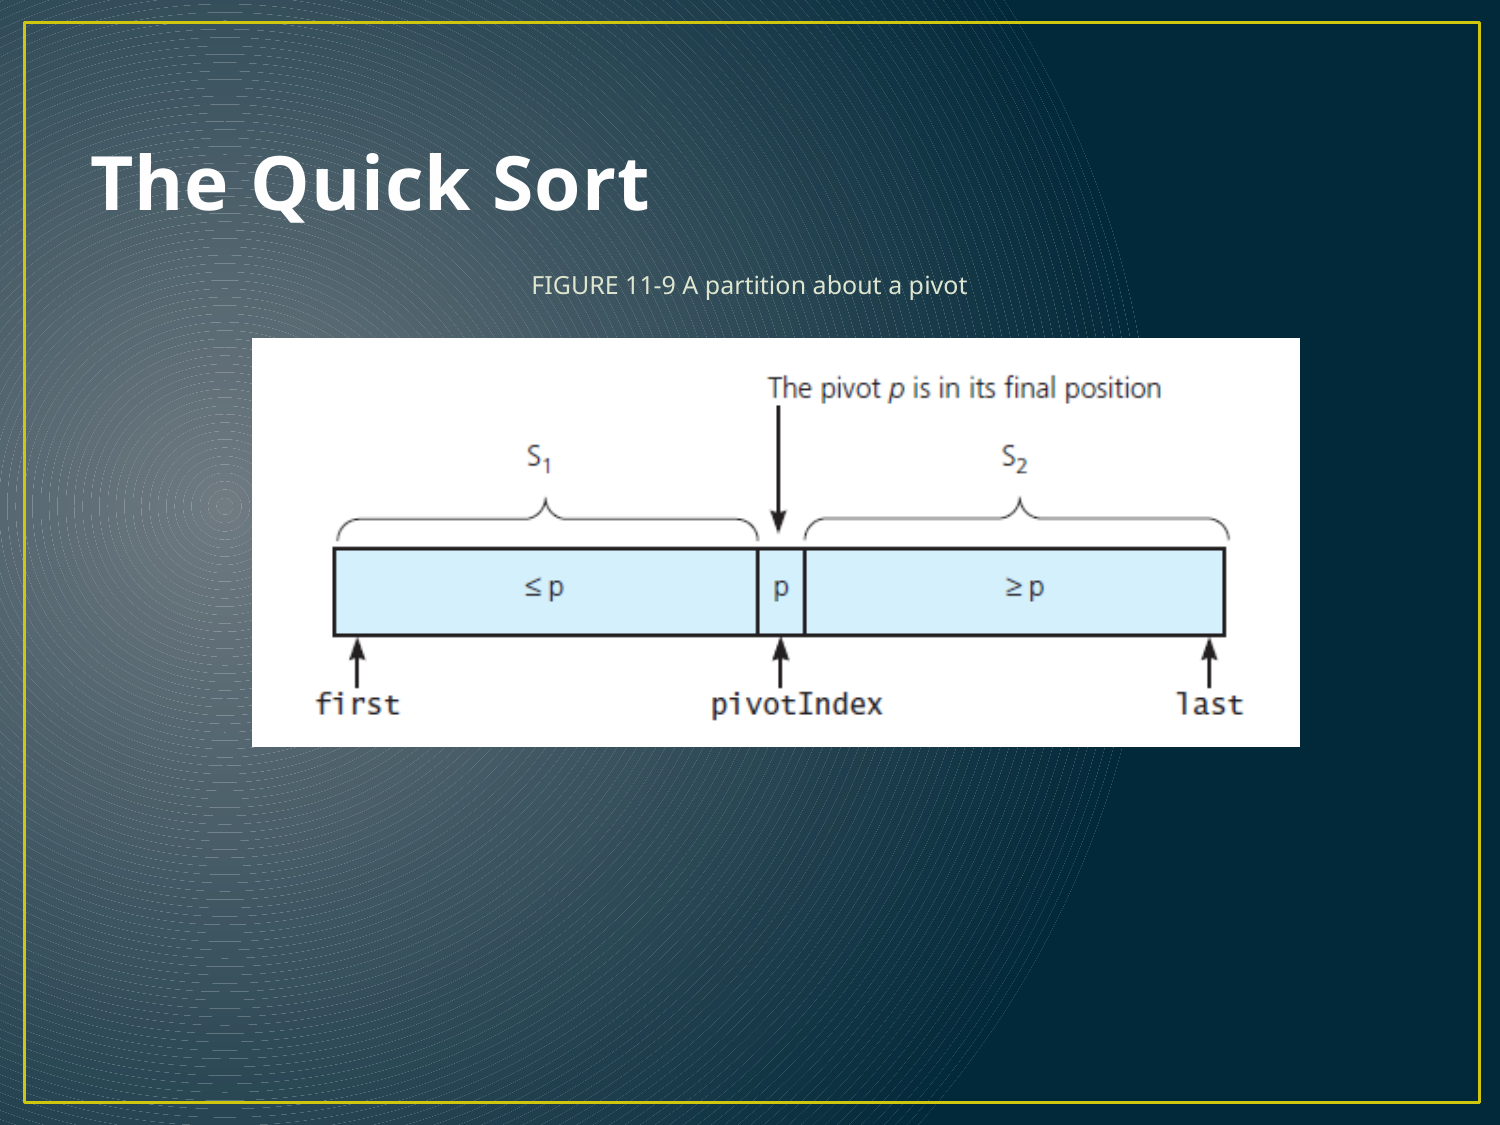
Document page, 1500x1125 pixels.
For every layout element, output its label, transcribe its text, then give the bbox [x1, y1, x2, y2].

picture [252, 338, 1299, 747]
list FIGURE 11-9 A partition about a pivot [75, 262, 1425, 1005]
title The Quick Sort [75, 45, 1425, 233]
